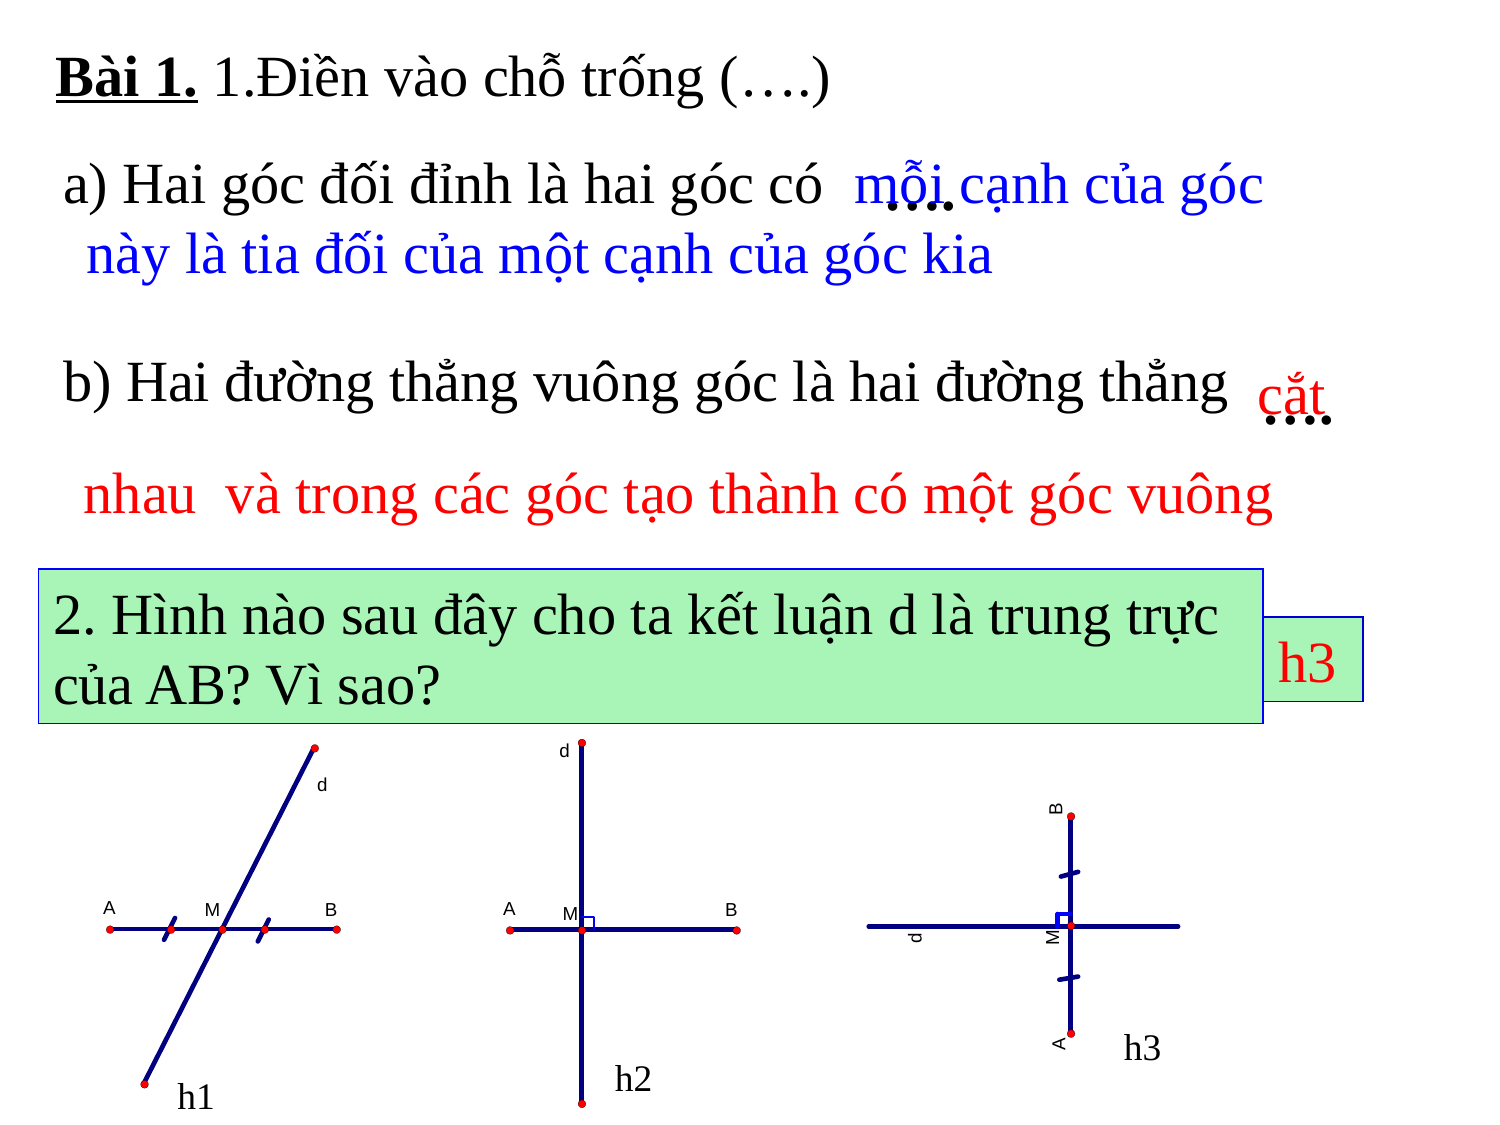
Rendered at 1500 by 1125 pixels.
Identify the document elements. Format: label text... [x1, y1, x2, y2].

text_box cắt nhau và trong các góc tạo thành có một góc vuông [54, 348, 1500, 533]
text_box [849, 787, 1260, 1076]
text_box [87, 726, 359, 1125]
text_box mỗi cạnh của góc này là tia đối của một cạnh của góc kia [71, 137, 1376, 293]
text_box a) Hai góc đối đỉnh là hai góc có b) Hai đường thẳng vuông góc là hai đường thẳng [33, 137, 1376, 818]
text_box Bài 1. 1.Điền vào chỗ trống (….) [41, 31, 868, 116]
text_box 2. Hình nào sau đây cho ta kết luận d là trung trực của AB? Vì sao? [38, 568, 1264, 724]
text_box h3 [1263, 616, 1364, 702]
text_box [487, 721, 759, 1125]
